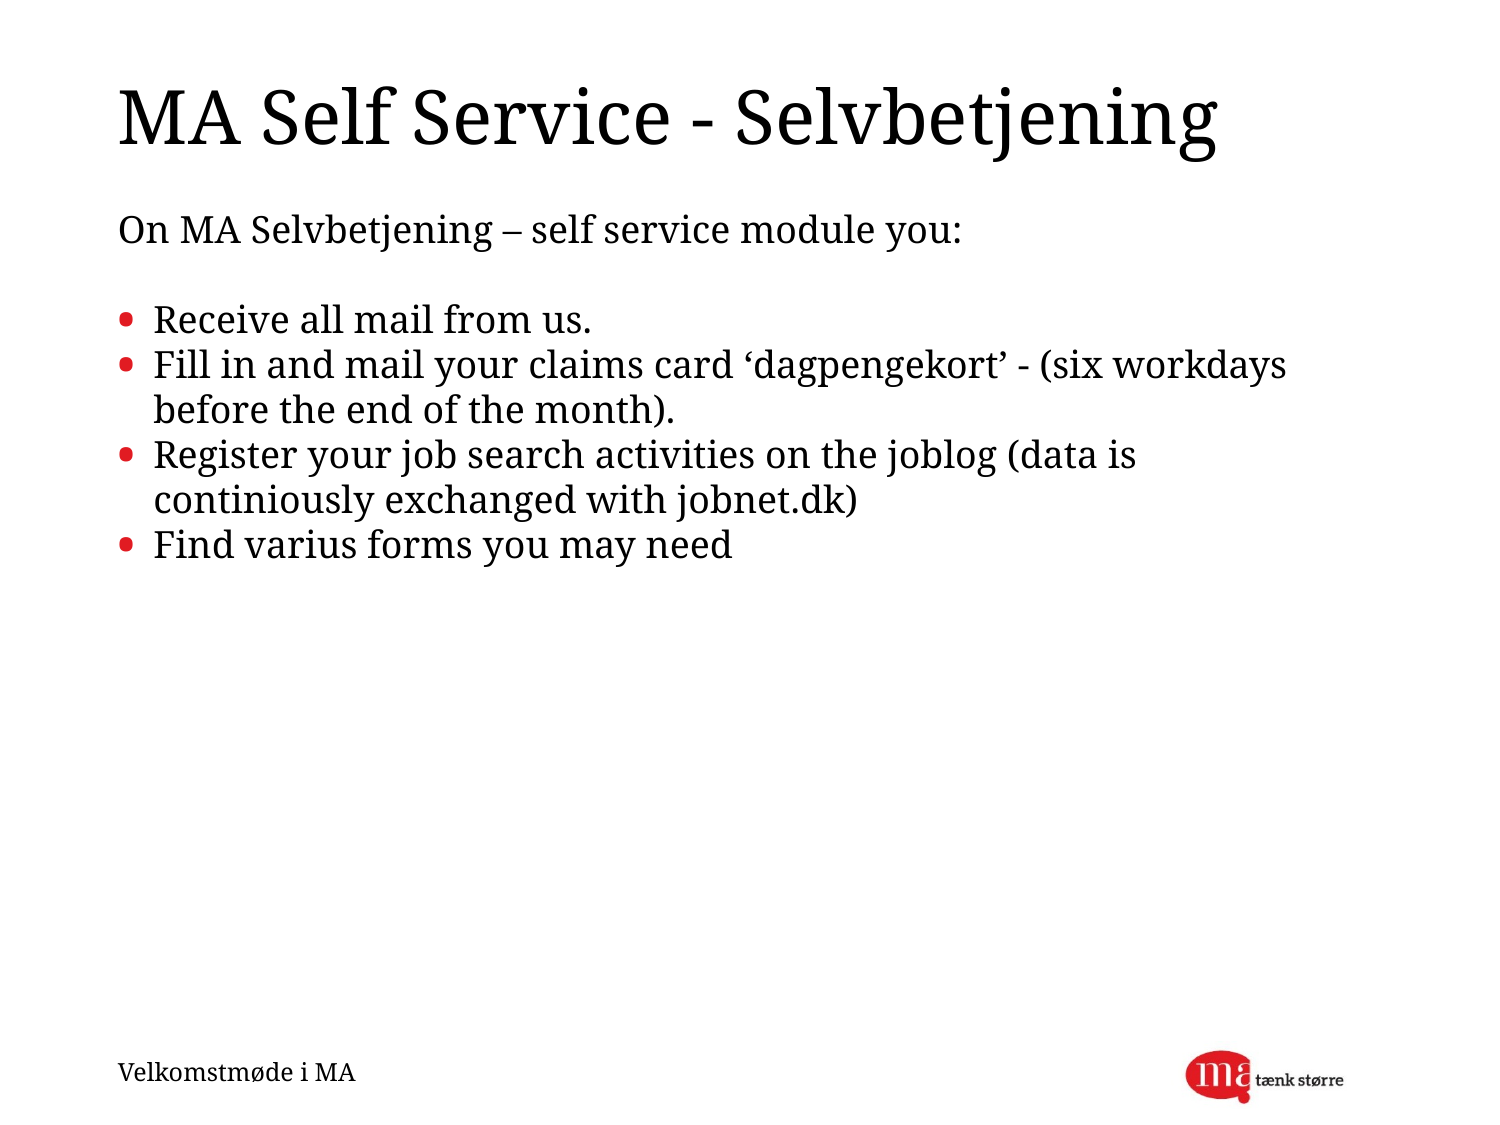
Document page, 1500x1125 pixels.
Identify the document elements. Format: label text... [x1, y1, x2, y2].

title MA Self Service - Selvbetjening [103, 72, 1397, 164]
list On MA Selvbetjening – self service module you: Receive all mail from us. Fill in and mail your claims card ‘dagpengekort’ - (six workdays before the end of the month). Register your job search activities on the joblog (data is continiously exchanged with jobnet.dk) Find varius forms you may need [103, 198, 1320, 794]
picture [1171, 1041, 1355, 1109]
list Velkomstmøde i MA [103, 1053, 706, 1098]
